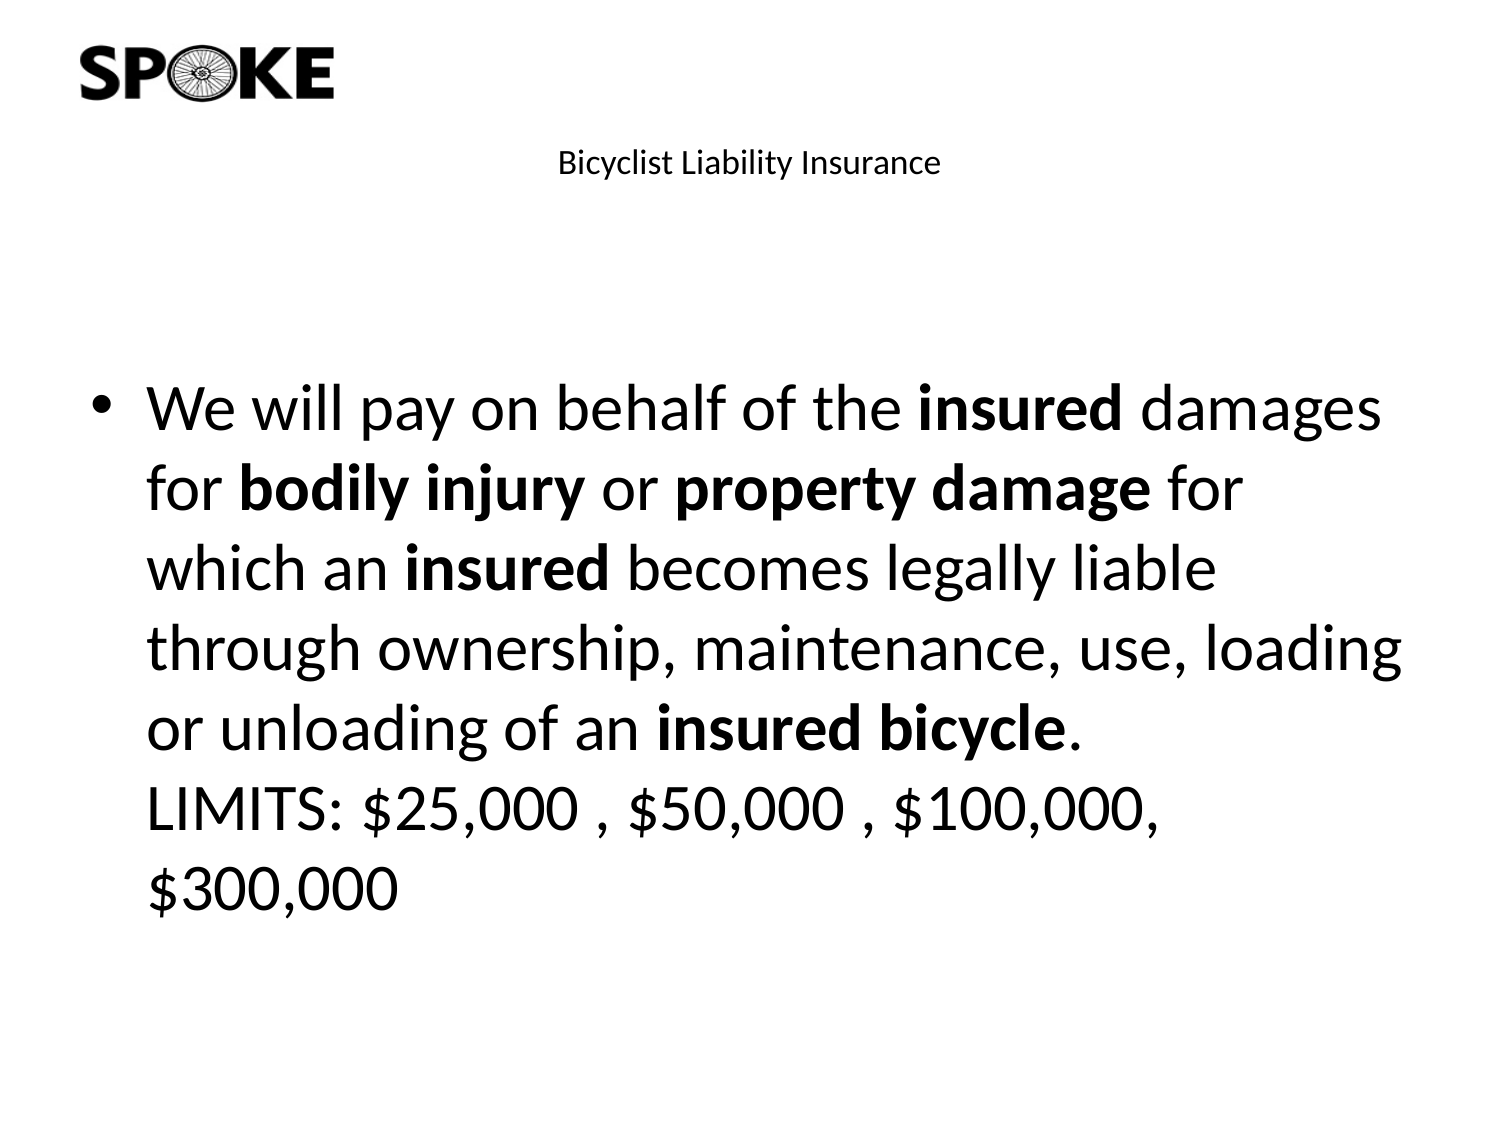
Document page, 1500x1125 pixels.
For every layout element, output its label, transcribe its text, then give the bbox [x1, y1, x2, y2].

list We will pay on behalf of the insured damages for bodily injury or property damage for which an insured becomes legally liable through ownership, maintenance, use, loading or unloading of an insured bicycle. LIMITS: $25,000 , $50,000 , $100,000, $300,000 [75, 262, 1425, 1005]
title Bicyclist Liability Insurance [75, 45, 1425, 233]
picture [79, 43, 335, 104]
